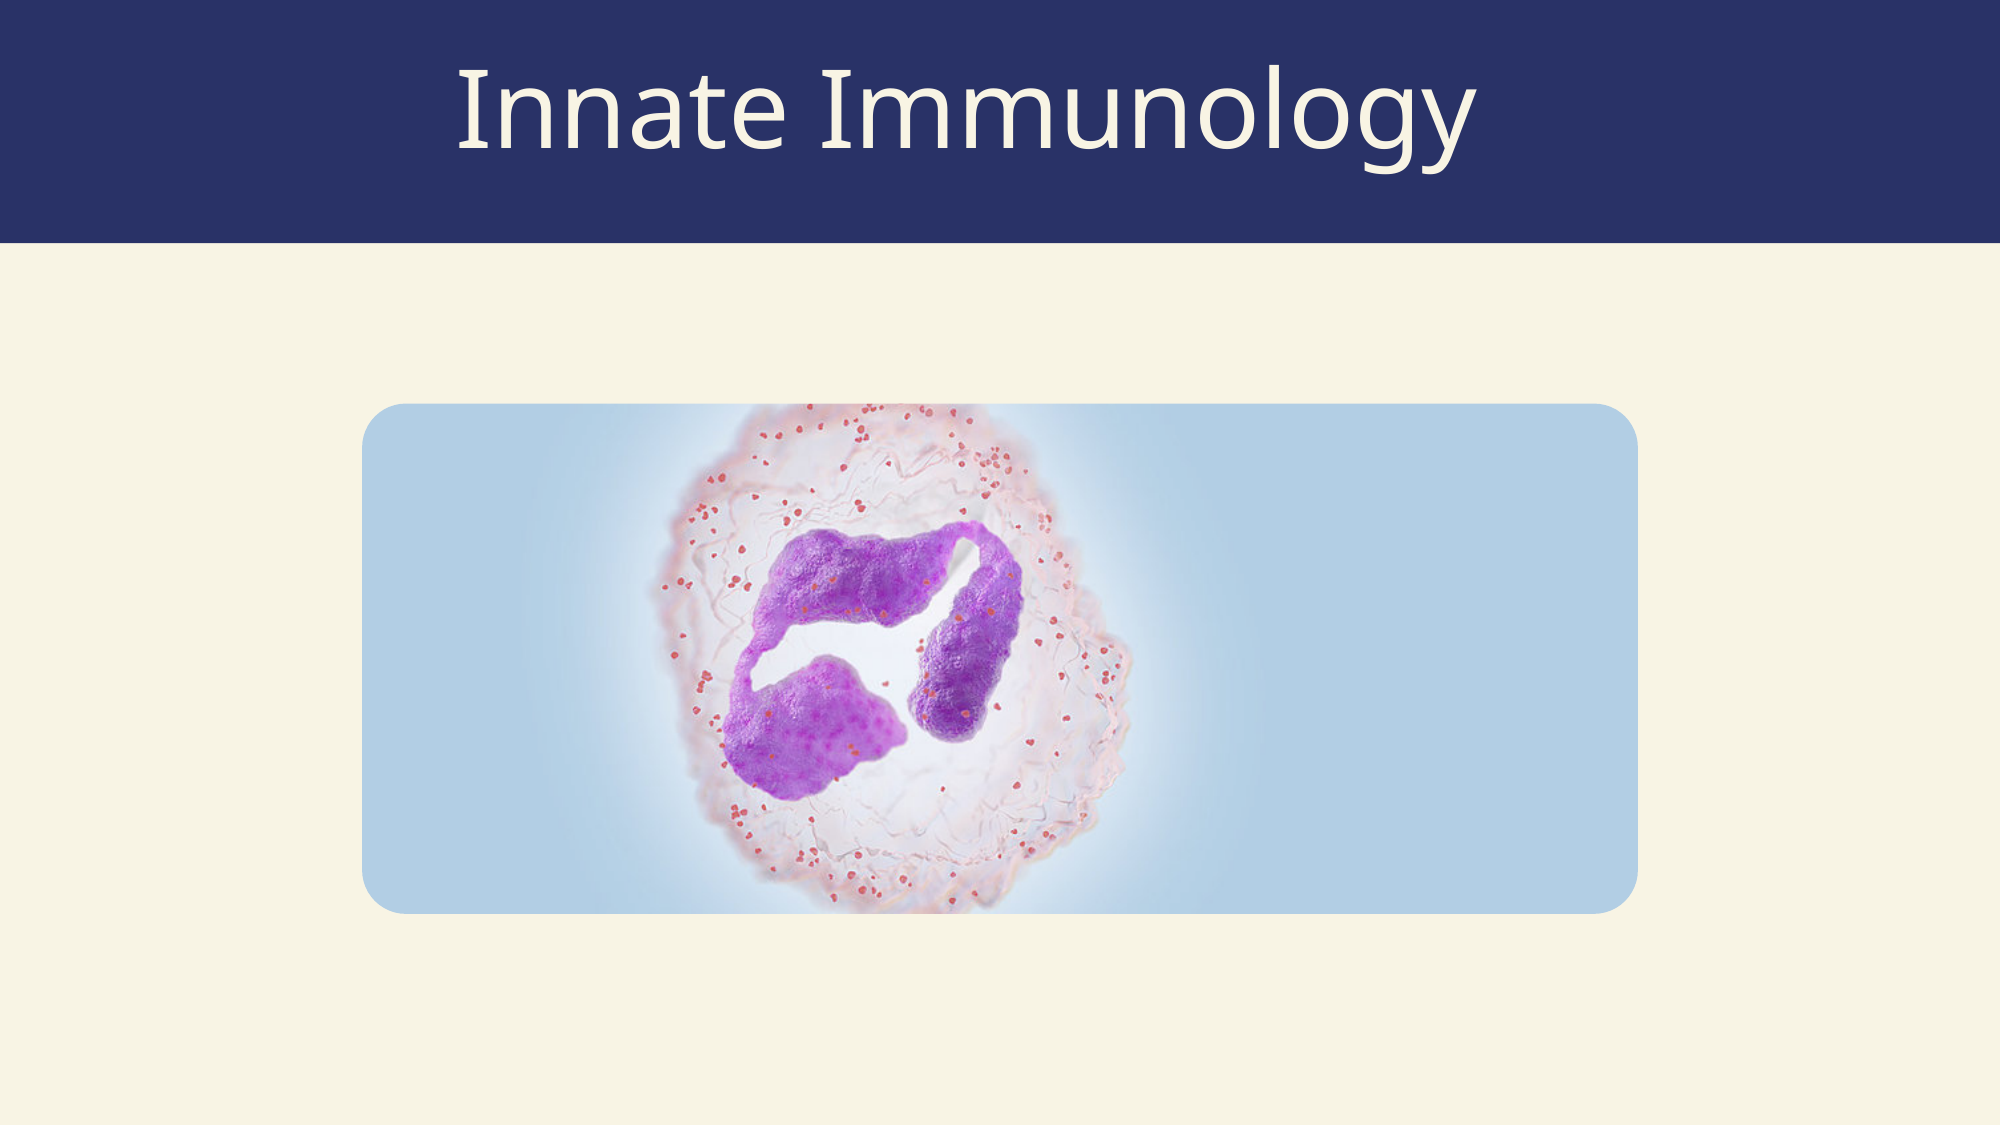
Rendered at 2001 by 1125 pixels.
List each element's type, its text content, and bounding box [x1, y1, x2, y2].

text_box Innate Immunology [357, 33, 1576, 195]
picture [361, 403, 1639, 915]
text_box [0, 0, 2000, 244]
